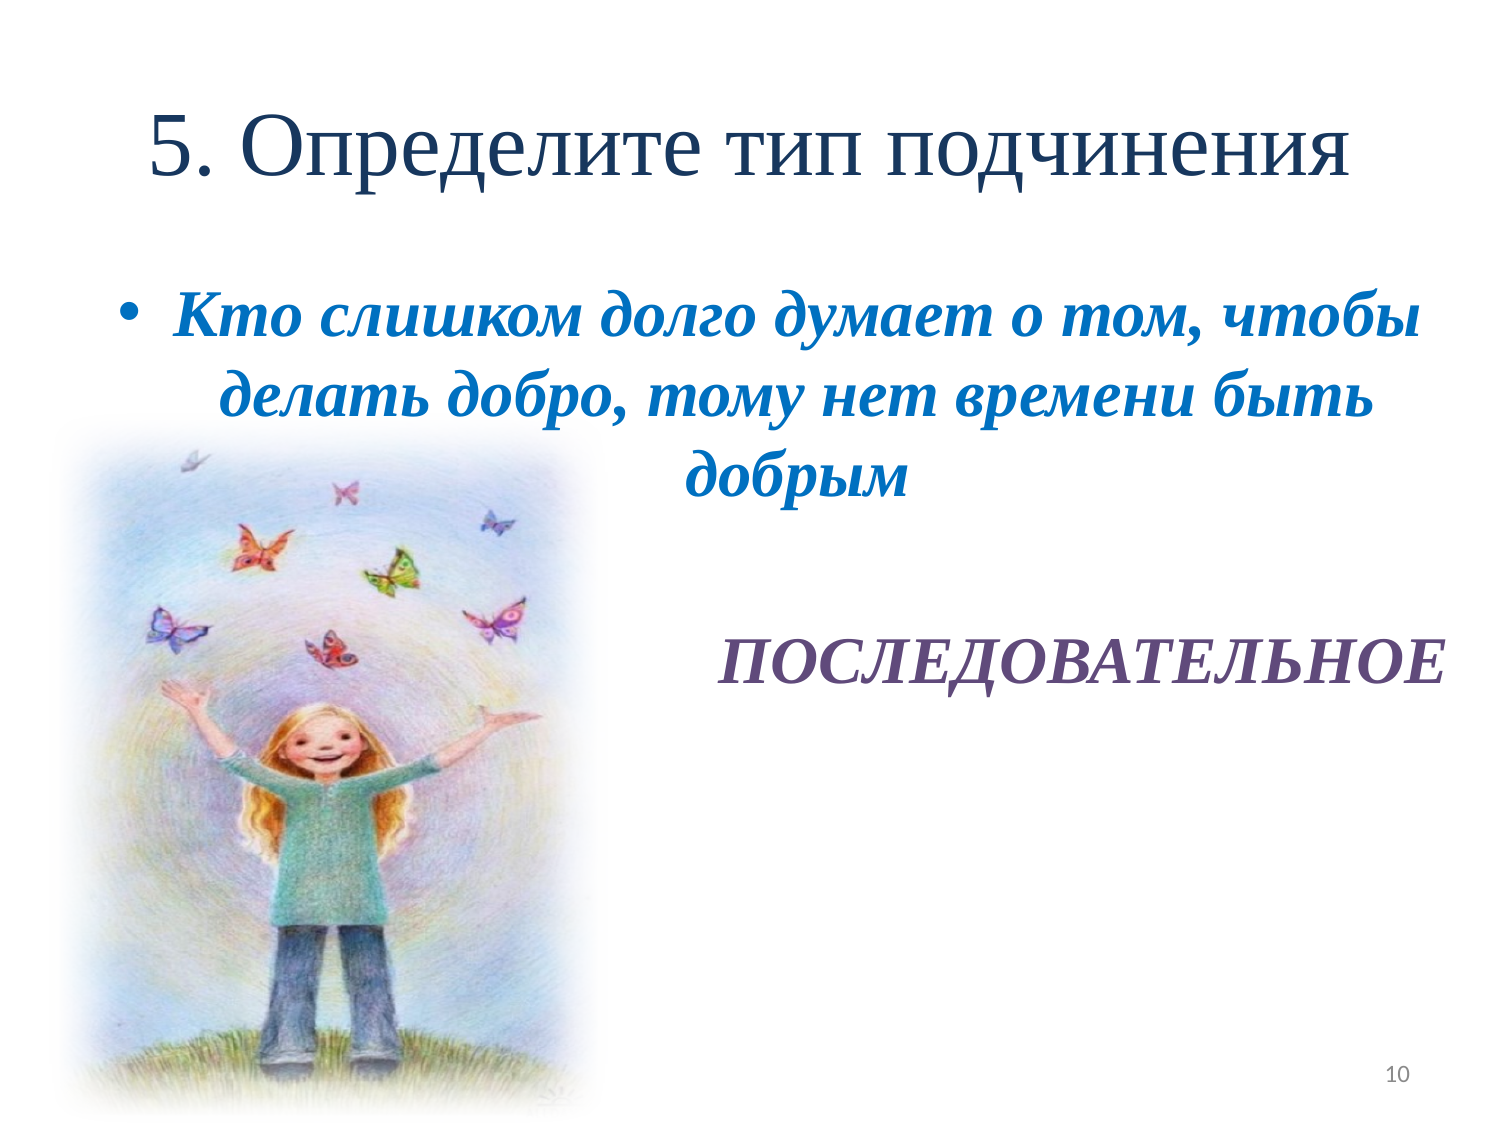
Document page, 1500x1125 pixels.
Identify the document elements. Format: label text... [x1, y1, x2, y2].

slide_number 10 [1074, 1042, 1425, 1103]
picture [46, 409, 610, 1125]
list Кто слишком долго думает о том, чтобы делать добро, тому нет времени быть добрым ПОСЛЕДОВАТЕЛЬНОЕ [75, 262, 1465, 1005]
title 5. Определите тип подчинения [75, 45, 1425, 233]
